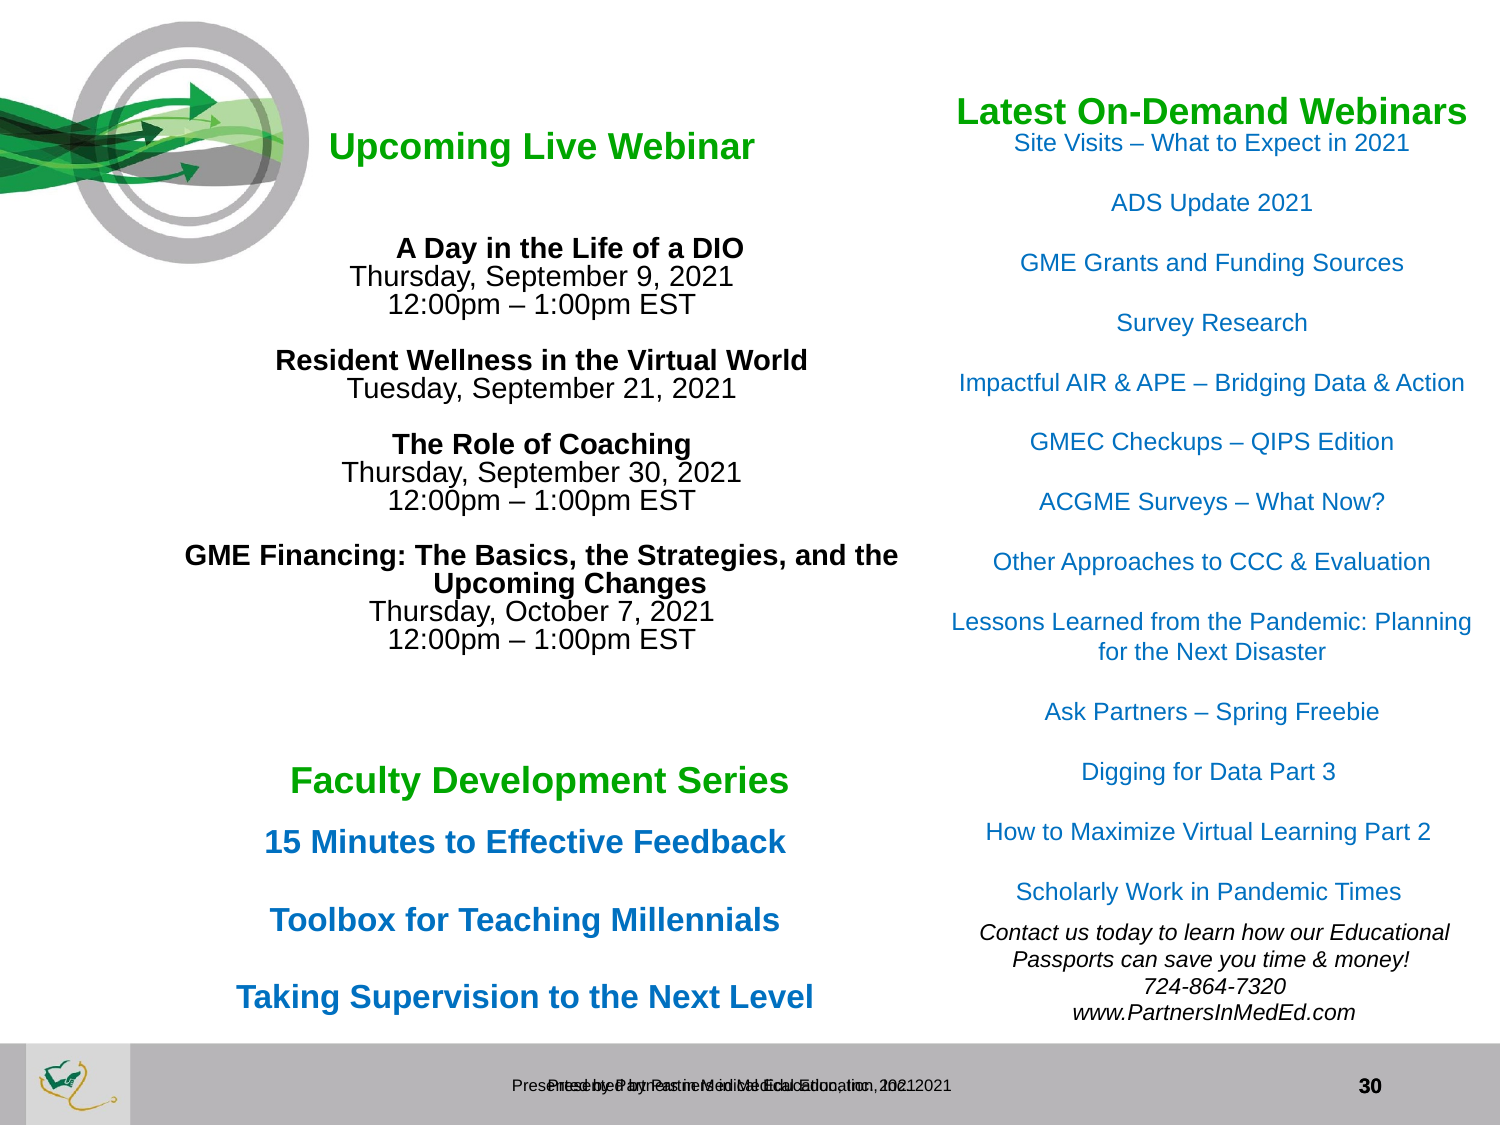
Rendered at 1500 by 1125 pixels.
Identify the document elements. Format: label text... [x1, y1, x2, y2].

text_box 15 Minutes to Effective Feedback Toolbox for Teaching Millennials Taking Supervision to the Next Level [128, 820, 923, 1032]
text_box Latest On-Demand Webinars [958, 36, 1500, 119]
text_box Site Visits – What to Expect in 2021 ADS Update 2021 GME Grants and Funding Sources Survey Research Impactful AIR & APE – Bridging Data & Action GMEC Checkups – QIPS Edition ACGME Surveys – What Now? Other Approaches to CCC & Evaluation Lessons Learned from the Pandemic: Planning for the Next Disaster Ask Partners – Spring Freebie Digging for Data Part 3 How to Maximize Virtual Learning Part 2 Scholarly Work in Pandemic Times [924, 119, 1500, 1062]
text_box Faculty Development Series [112, 705, 924, 875]
footer Presented by Partners in Medical Education, Inc. 2021 [496, 1055, 1004, 1116]
slide_number 30 [1059, 1055, 1397, 1116]
picture [0, 0, 1500, 1125]
text_box Upcoming Live Webinar A Day in the Life of a DIO Thursday, September 9, 2021 12:00pm – 1:00pm EST Resident Wellness in the Virtual World Tuesday, September 21, 2021 The Role of Coaching Thursday, September 30, 2021 12:00pm – 1:00pm EST GME Financing: The Basics, the Strategies, and the Upcoming Changes Thursday, October 7, 2021 12:00pm – 1:00pm EST [127, 36, 958, 705]
